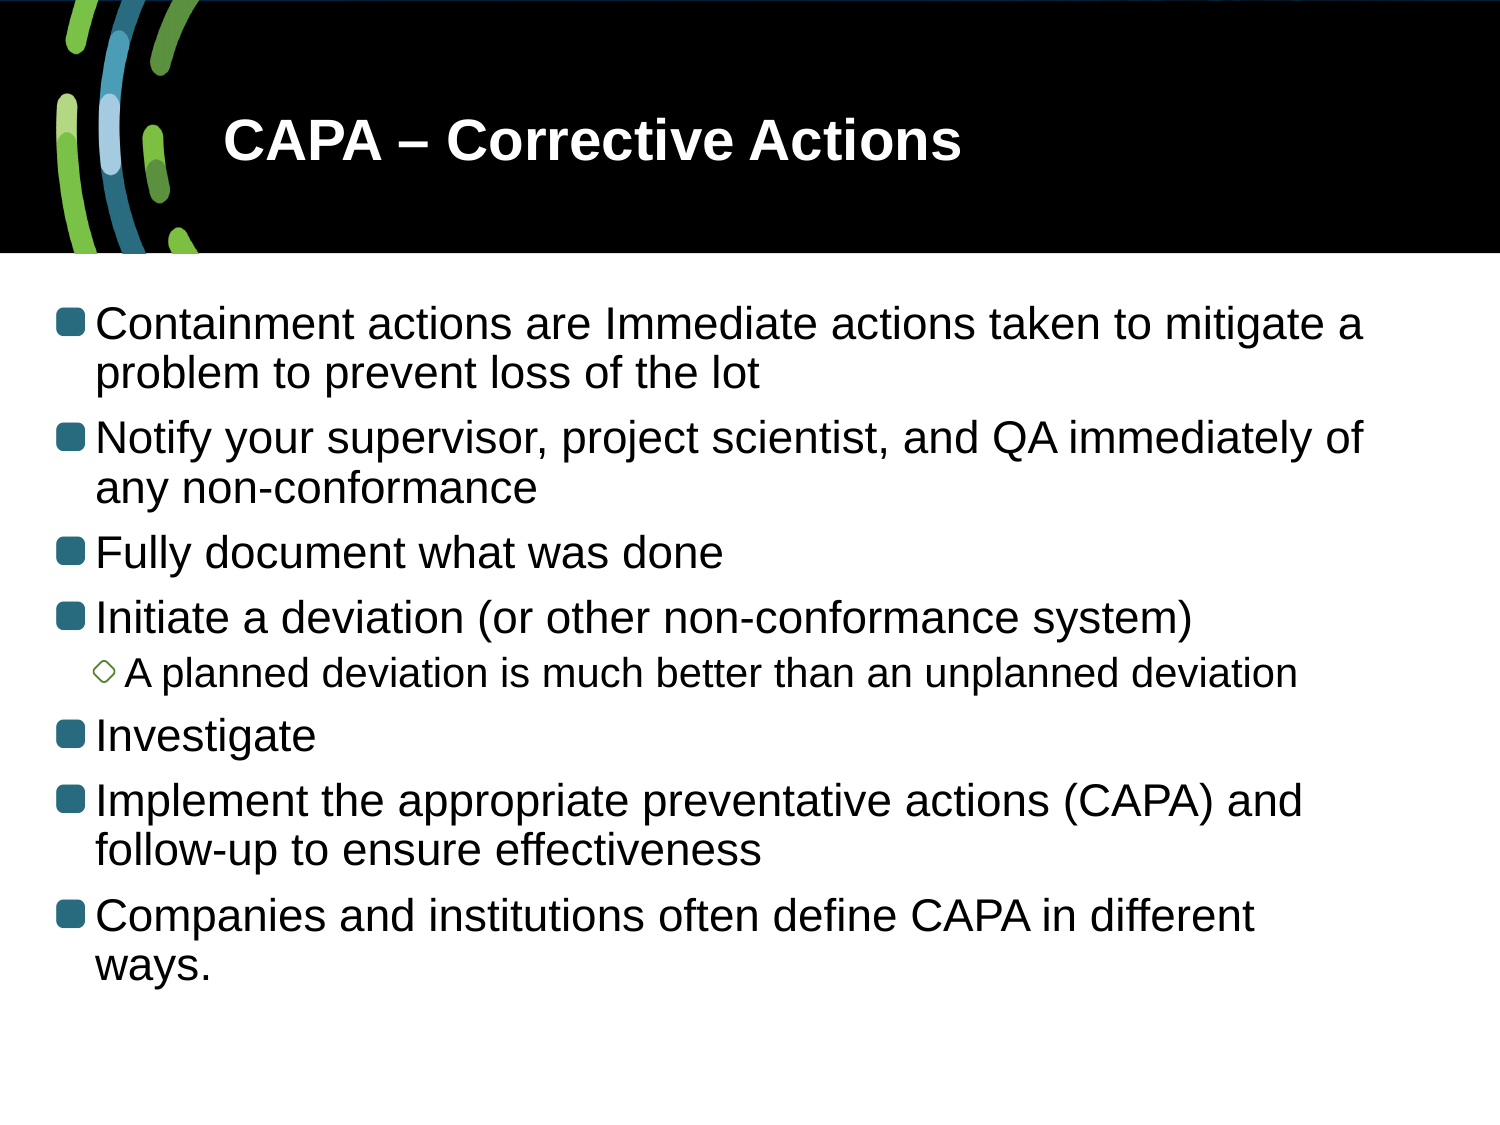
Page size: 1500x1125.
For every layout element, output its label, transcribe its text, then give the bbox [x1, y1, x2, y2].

picture [89, 656, 119, 686]
picture [54, 420, 87, 453]
picture [54, 599, 87, 632]
picture [54, 717, 87, 750]
list Containment actions are Immediate actions taken to mitigate a problem to prevent loss of the lot Notify your supervisor, project scientist, and QA immediately of any non-conformance Fully document what was done Initiate a deviation (or other non-conformance system) A planned deviation is much better than an unplanned deviation Investigate Implement the appropriate preventative actions (CAPA) and follow-up to ensure effectiveness Companies and institutions often define CAPA in different ways. [37, 292, 1389, 1068]
picture [0, 0, 512, 254]
picture [54, 782, 87, 815]
title CAPA – Corrective Actions [208, 33, 1469, 251]
picture [54, 305, 87, 338]
picture [54, 534, 87, 567]
picture [54, 897, 87, 930]
